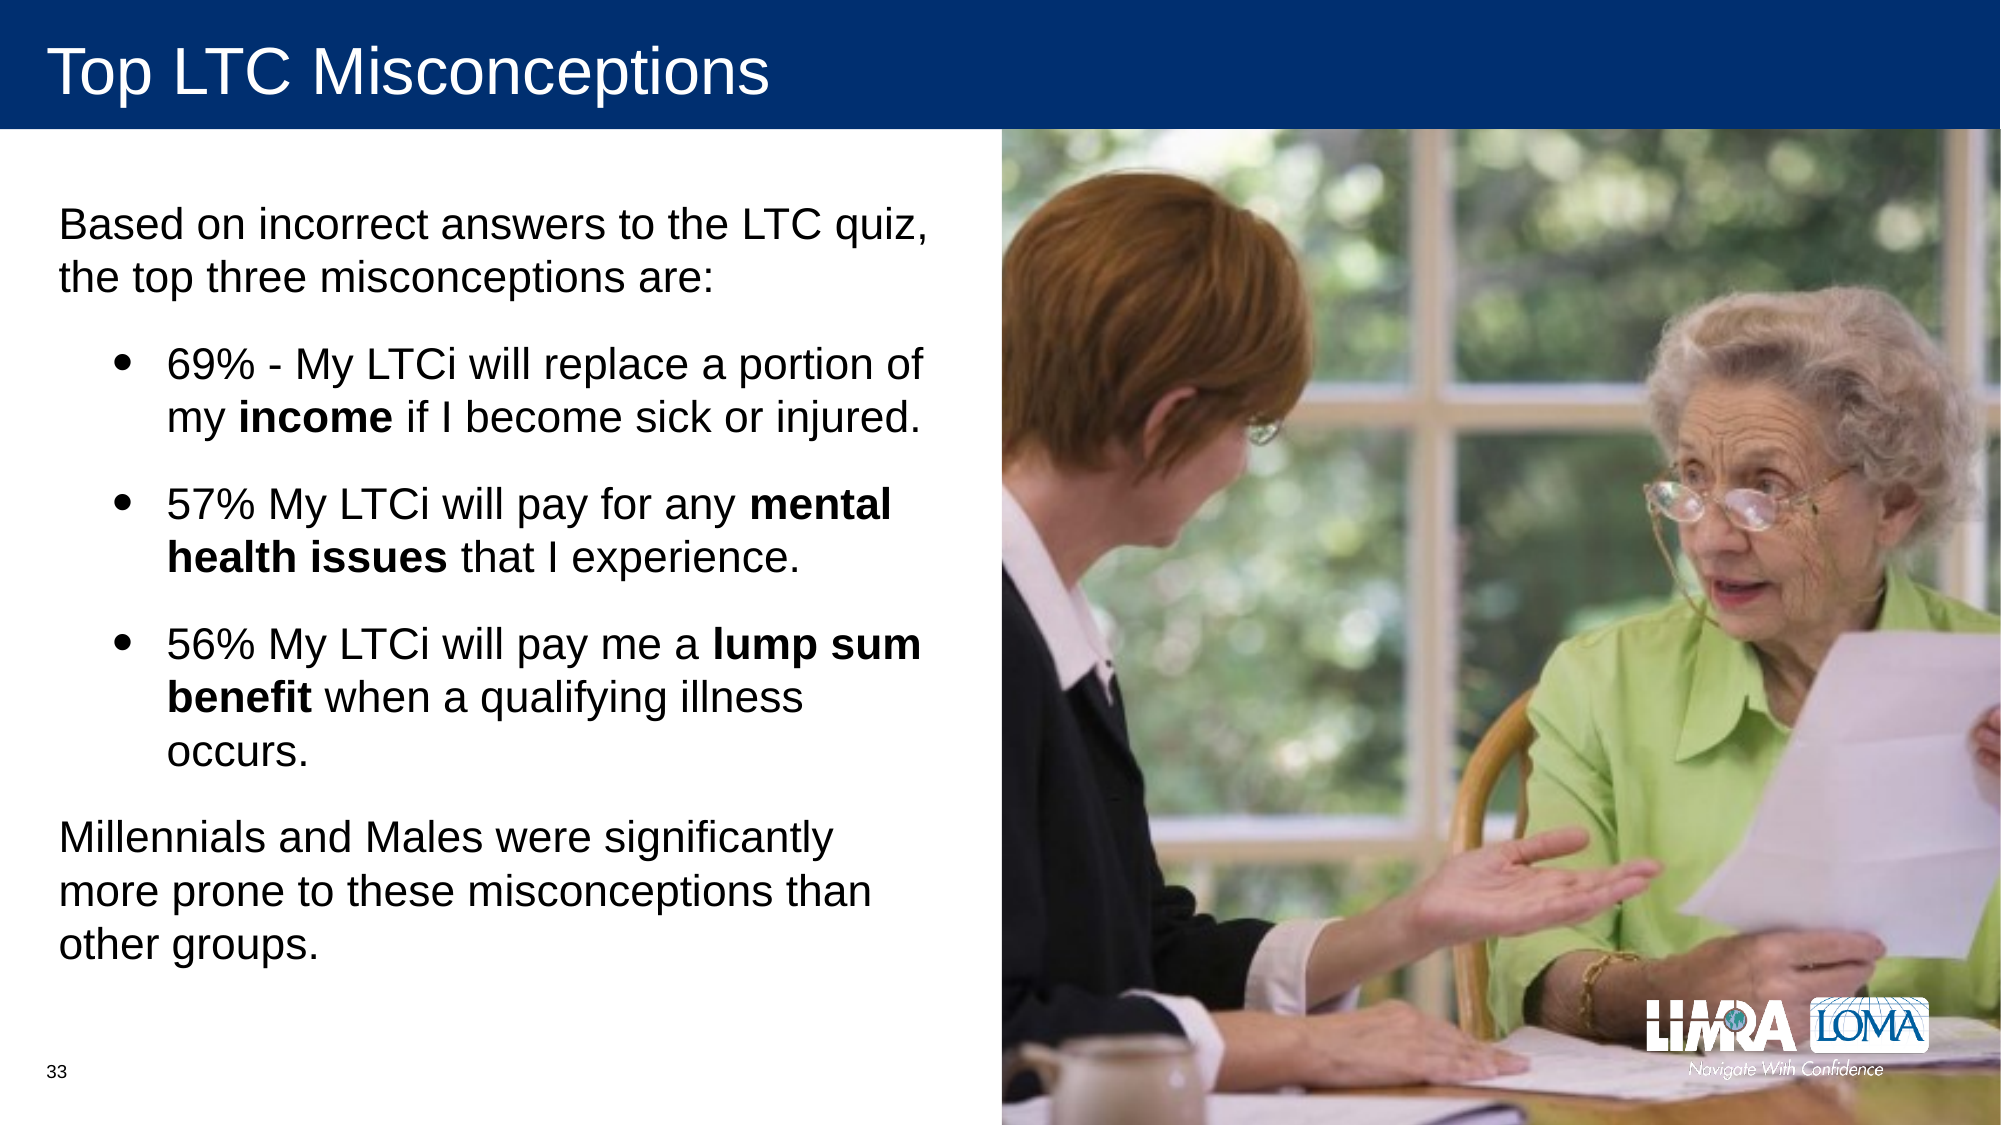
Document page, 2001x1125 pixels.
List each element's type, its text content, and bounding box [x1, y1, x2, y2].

title Top LTC Misconceptions [0, 0, 2000, 141]
picture [1001, 128, 2001, 1125]
list Based on incorrect answers to the LTC quiz, the top three misconceptions are: 69% - My LTCi will replace a portion of my income if I become sick or injured. 57% My LTCi will pay for any mental health issues that I experience. 56% My LTCi will pay me a lump sum benefit when a qualifying illness occurs. Millennials and Males were significantly more prone to these misconceptions than other groups. [43, 187, 946, 994]
slide_number 33 [31, 1052, 105, 1112]
